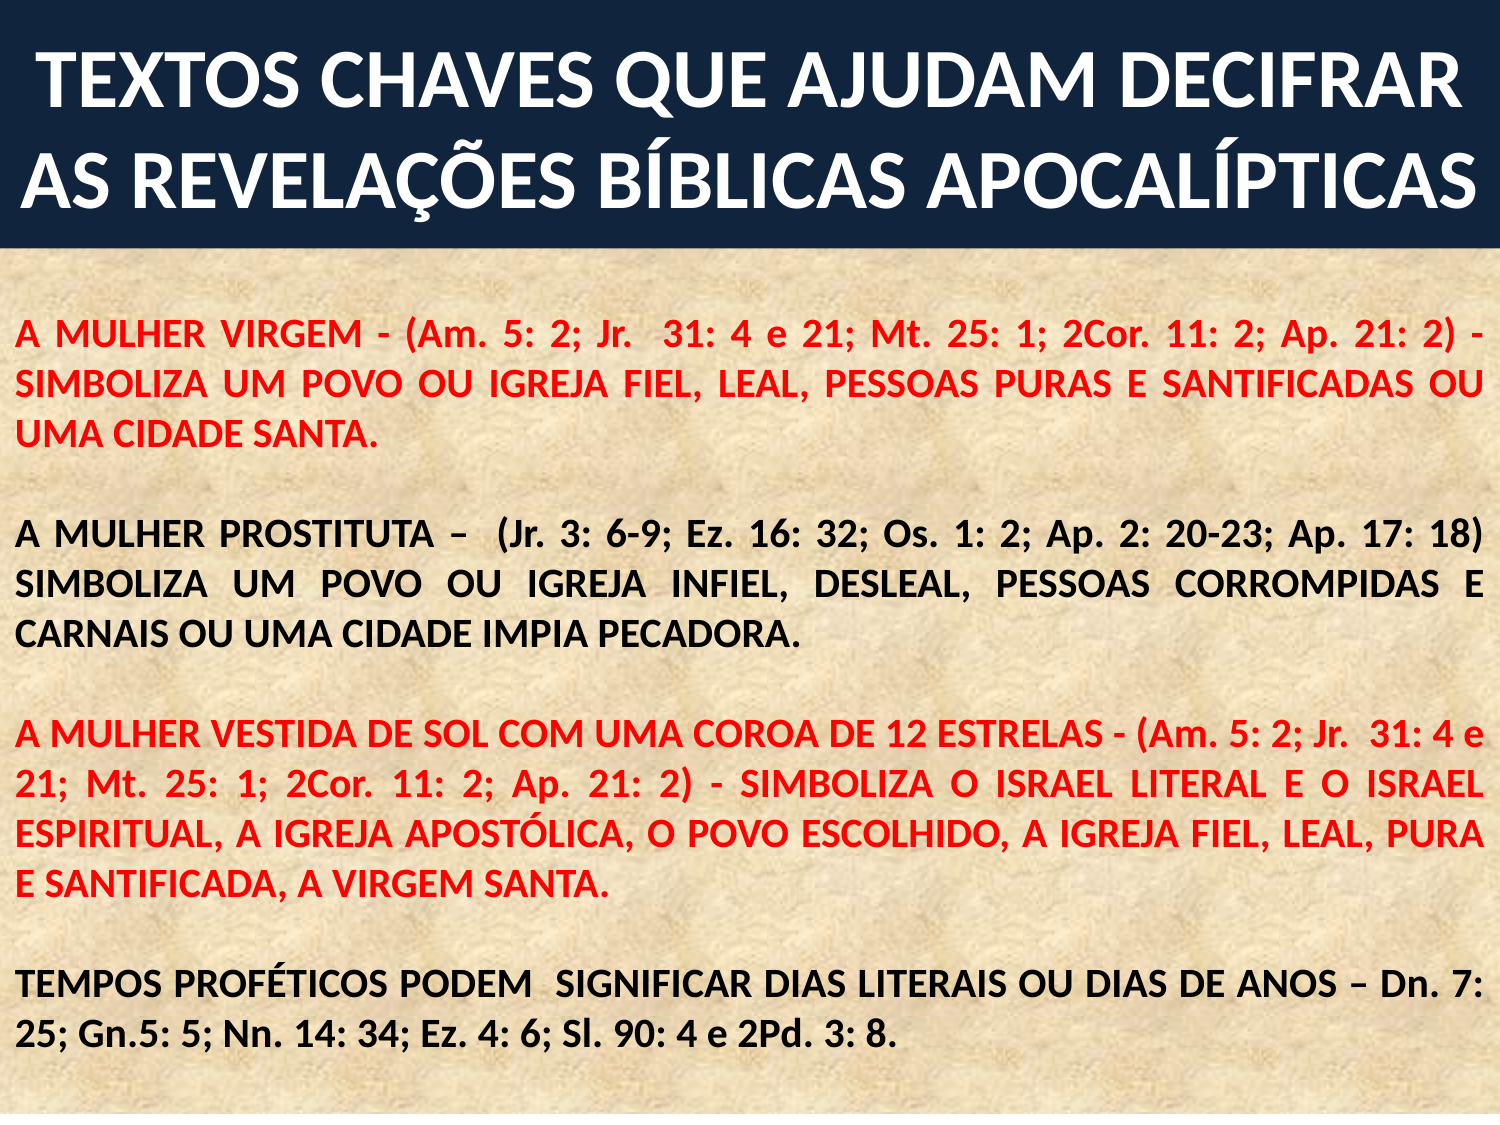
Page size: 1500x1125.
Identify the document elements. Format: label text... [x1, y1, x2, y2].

text_box TEXTOS CHAVES QUE AJUDAM DECIFRAR AS REVELAÇÕES BÍBLICAS APOCALÍPTICAS [0, 0, 1500, 249]
text_box A MULHER VIRGEM - (Am. 5: 2; Jr. 31: 4 e 21; Mt. 25: 1; 2Cor. 11: 2; Ap. 21: 2) - SIMBOLIZA UM POVO OU IGREJA FIEL, LEAL, PESSOAS PURAS E SANTIFICADAS OU UMA CIDADE SANTA. A MULHER PROSTITUTA – (Jr. 3: 6-9; Ez. 16: 32; Os. 1: 2; Ap. 2: 20-23; Ap. 17: 18) SIMBOLIZA UM POVO OU IGREJA INFIEL, DESLEAL, PESSOAS CORROMPIDAS E CARNAIS OU UMA CIDADE IMPIA PECADORA. A MULHER VESTIDA DE SOL COM UMA COROA DE 12 ESTRELAS - (Am. 5: 2; Jr. 31: 4 e 21; Mt. 25: 1; 2Cor. 11: 2; Ap. 21: 2) - SIMBOLIZA O ISRAEL LITERAL E O ISRAEL ESPIRITUAL, A IGREJA APOSTÓLICA, O POVO ESCOLHIDO, A IGREJA FIEL, LEAL, PURA E SANTIFICADA, A VIRGEM SANTA. TEMPOS PROFÉTICOS PODEM SIGNIFICAR DIAS LITERAIS OU DIAS DE ANOS – Dn. 7: 25; Gn.5: 5; Nn. 14: 34; Ez. 4: 6; Sl. 90: 4 e 2Pd. 3: 8. [0, 249, 1500, 1114]
